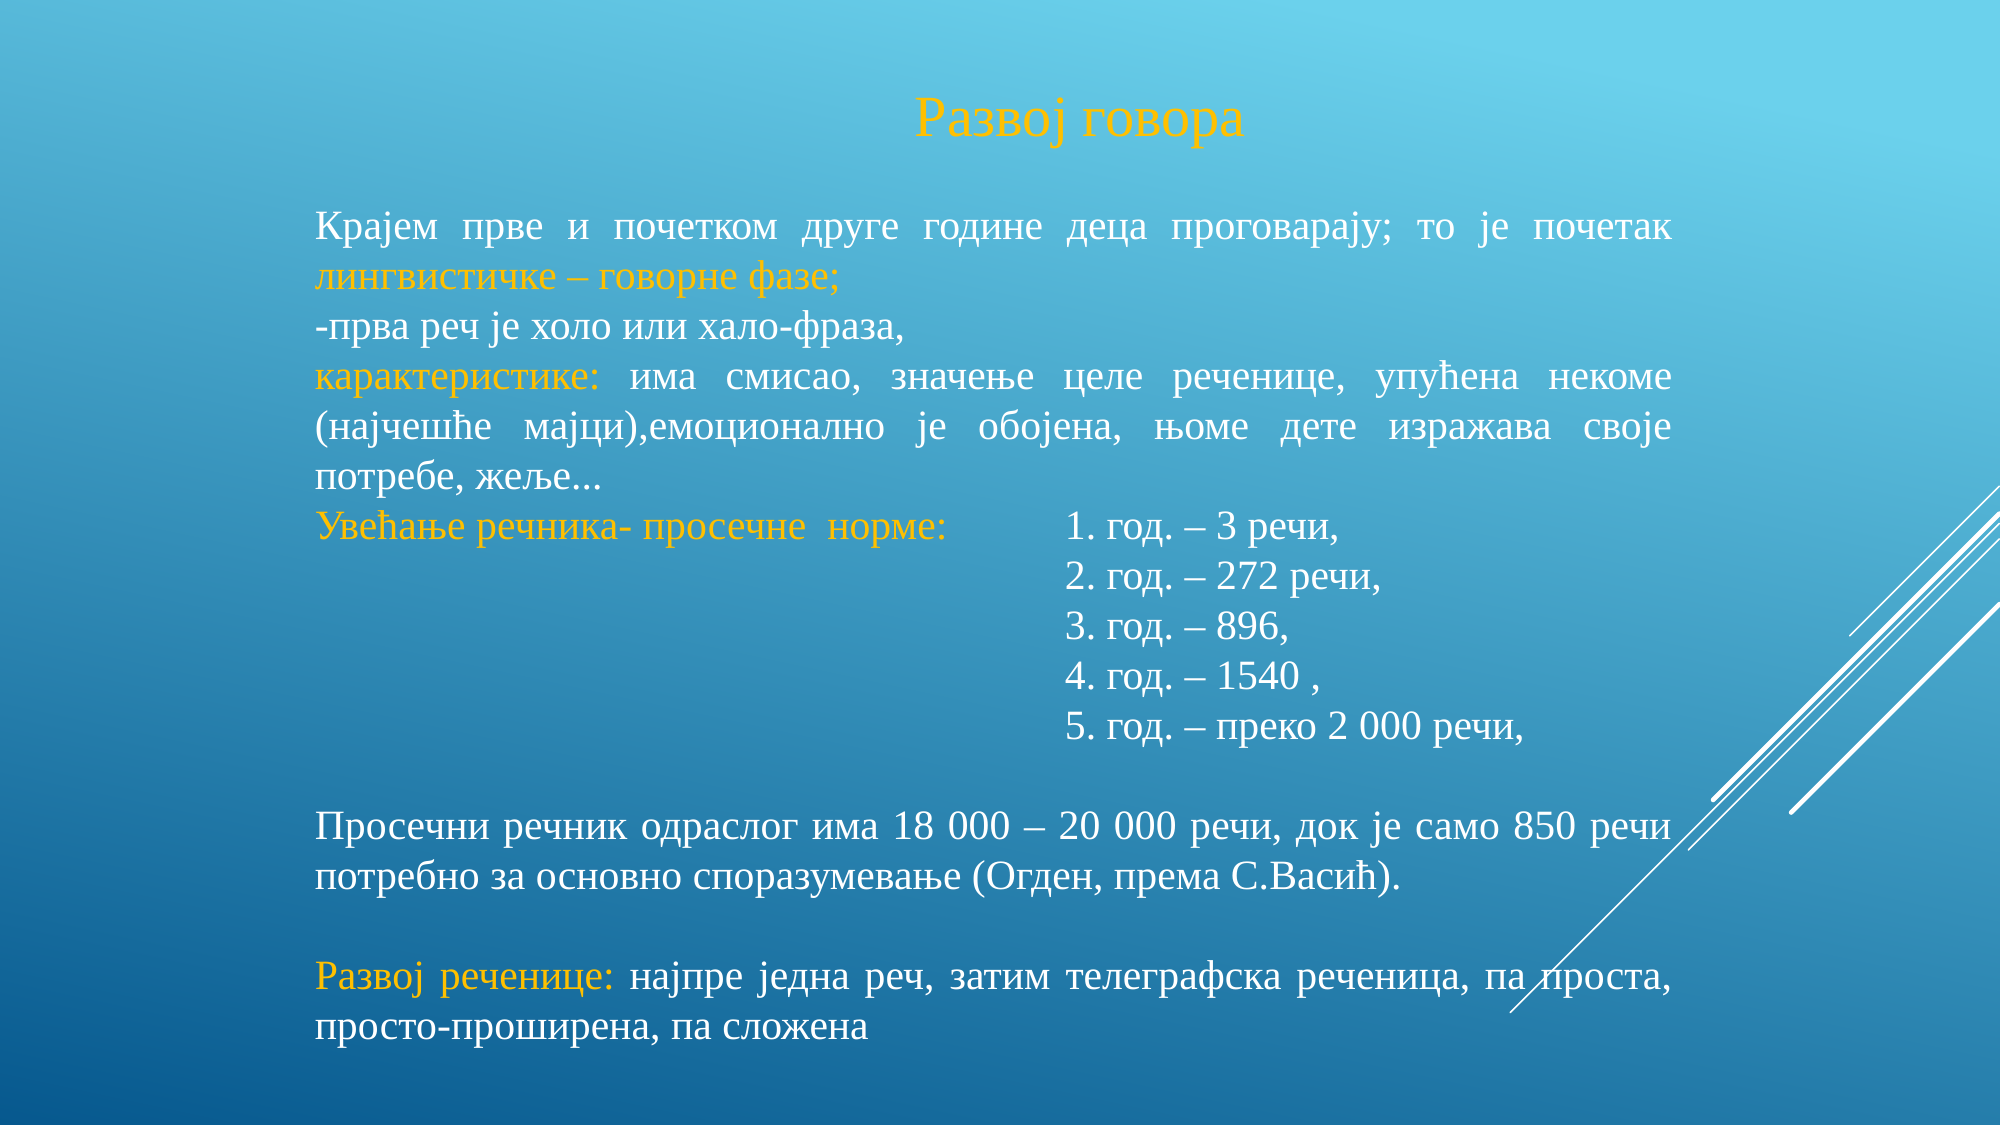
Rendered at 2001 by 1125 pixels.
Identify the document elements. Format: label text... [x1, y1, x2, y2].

text_box Развој говора Крајем прве и почетком друге године деца проговарају; то је почетак лингвистичке – говорне фазе; -прва реч је холо или хало-фраза, карактеристике: има смисао, значење целе реченице, упућена некоме (најчешће мајци),емоционално је обојена, њоме дете изражава своје потребе, жеље... Увећање речника- просечне норме: 1. год. – 3 речи, 2. год. – 272 речи, 3. год. – 896, 4. год. – 1540 , 5. год. – преко 2 000 речи, Просечни речник одраслог има 18 000 – 20 000 речи, док је само 850 речи потребно за основно споразумевање (Огден, према С.Васић). Развој реченице: најпре једна реч, затим телеграфска реченица, па проста, просто-проширена, па сложена [300, 70, 1688, 1056]
